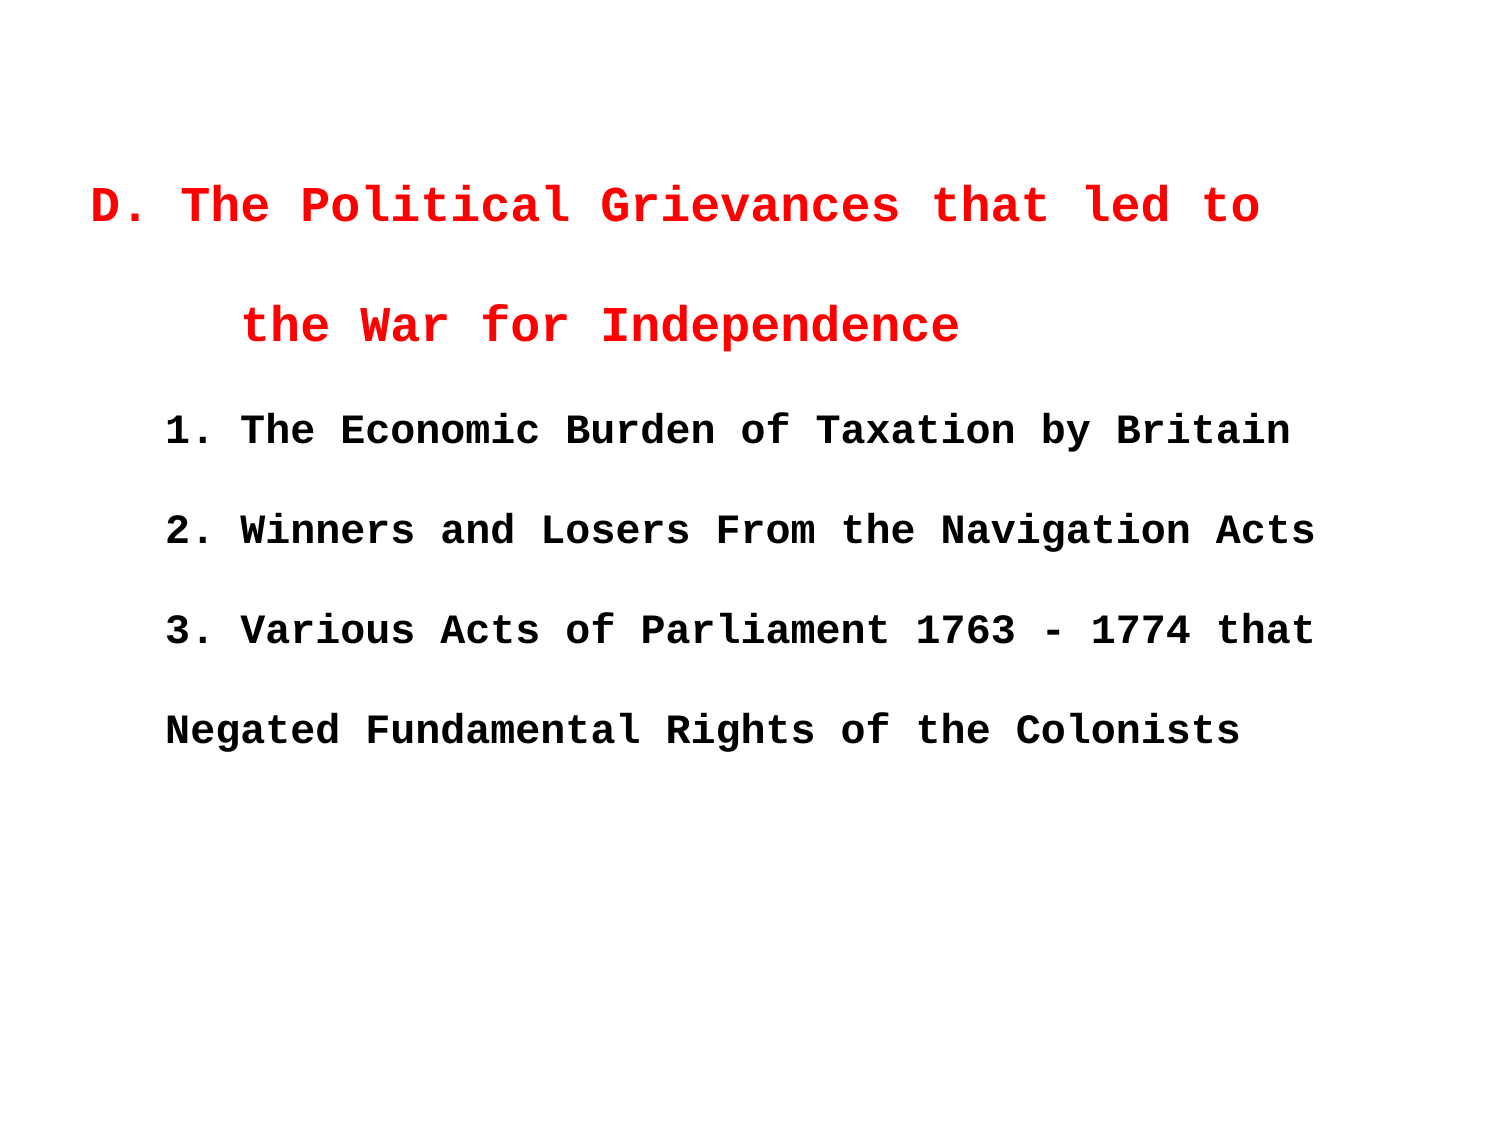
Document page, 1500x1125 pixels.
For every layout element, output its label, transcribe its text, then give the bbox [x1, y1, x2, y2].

text_box D. The Political Grievances that led to the War for Independence The Economic Burden of Taxation by Britain 2. Winners and Losers From the Navigation Acts 3. Various Acts of Parliament 1763 - 1774 that Negated Fundamental Rights of the Colonists [0, 104, 1500, 760]
